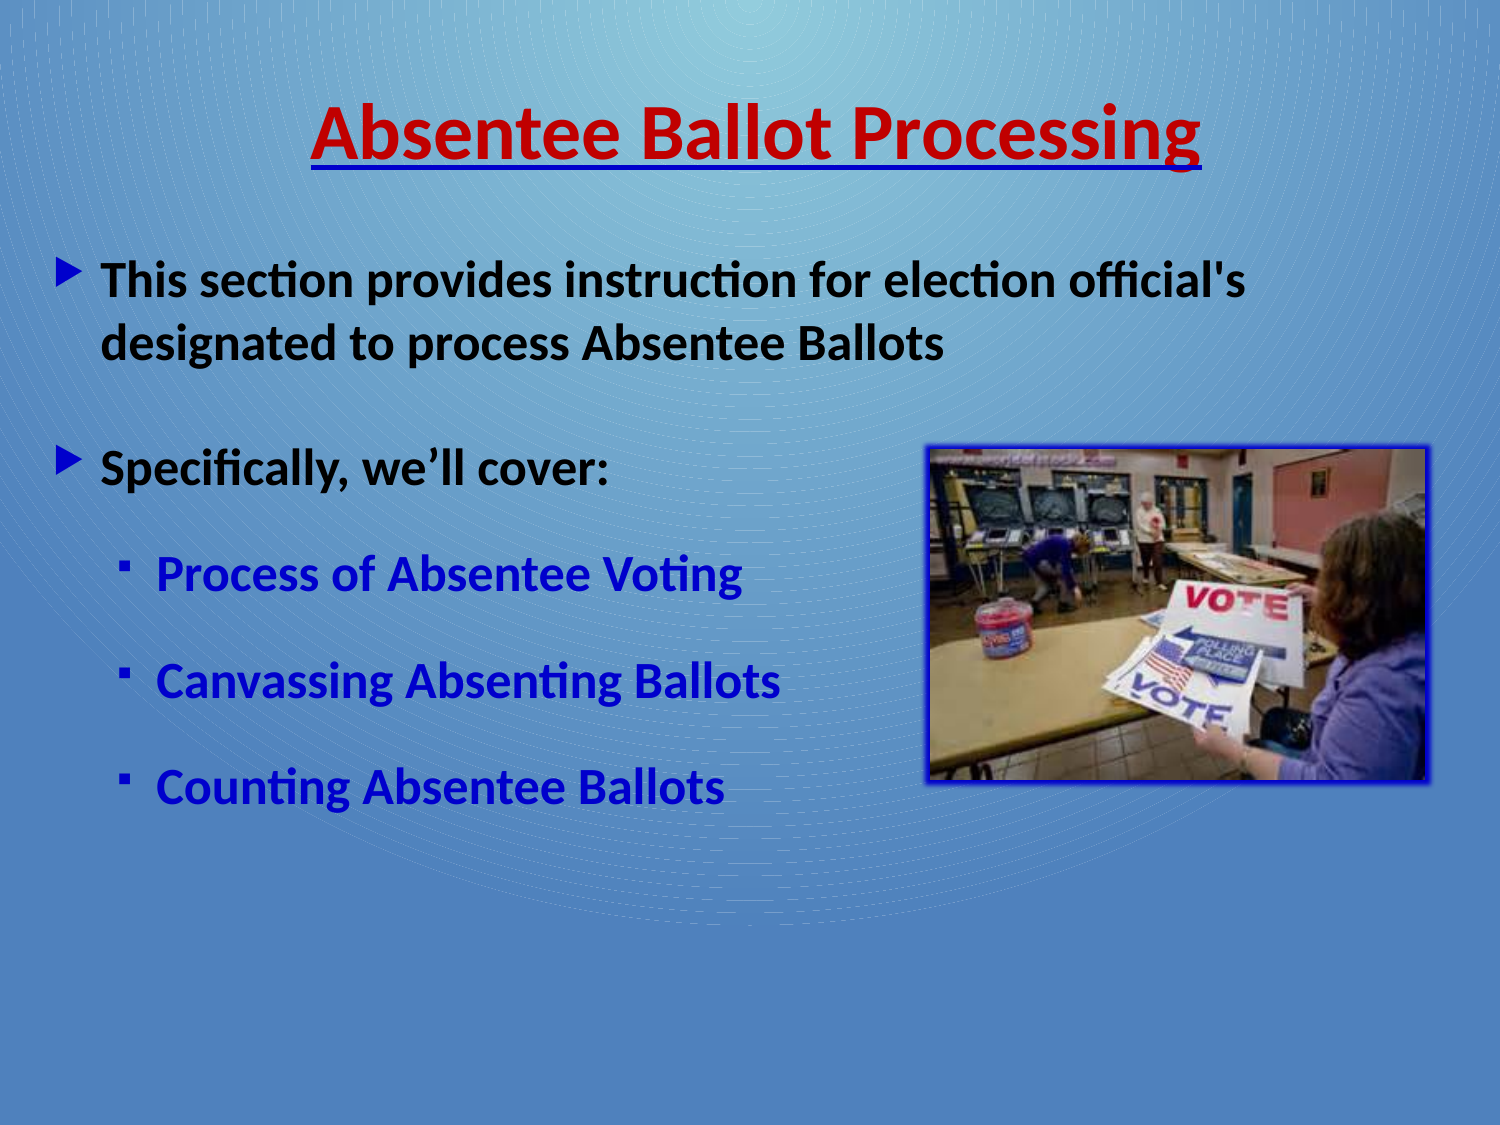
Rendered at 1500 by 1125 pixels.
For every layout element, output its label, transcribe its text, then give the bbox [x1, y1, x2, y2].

picture [929, 449, 1426, 781]
list Absentee Ballot Processing This section provides instruction for election official's designated to process Absentee Ballots Specifically, we’ll cover: Process of Absentee Voting Canvassing Absenting Ballots Counting Absentee Ballots [37, 24, 1475, 1125]
